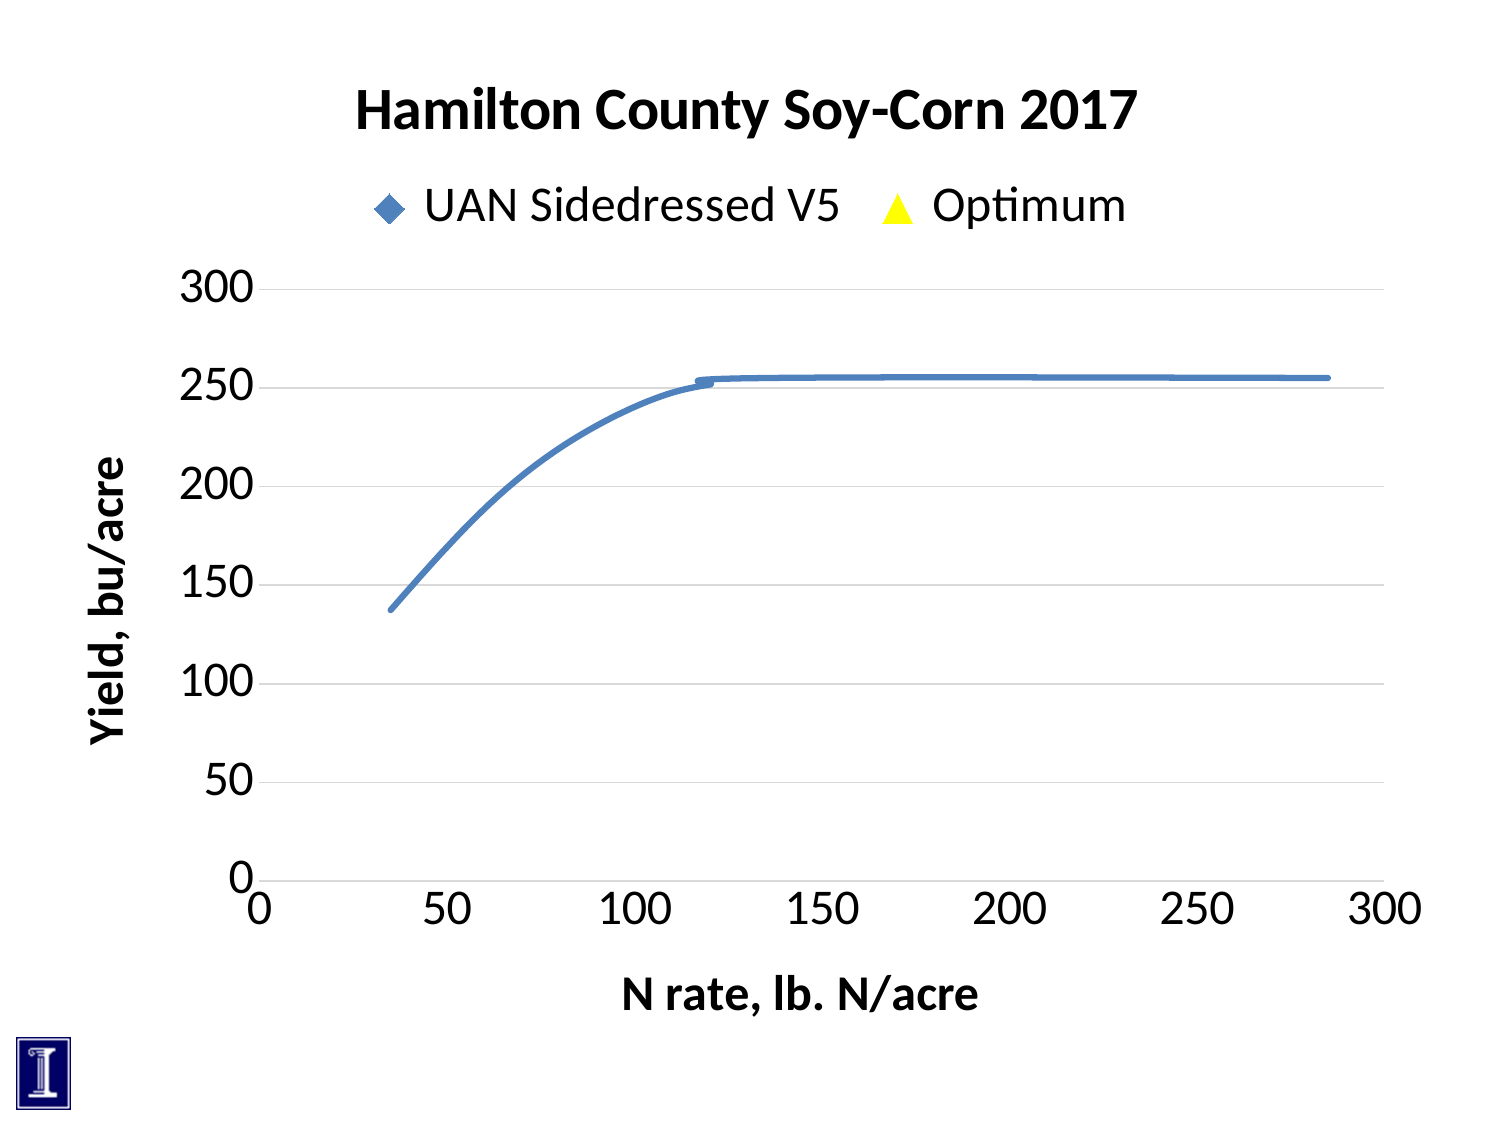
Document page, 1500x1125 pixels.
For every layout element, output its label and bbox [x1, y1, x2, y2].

picture [16, 1037, 71, 1110]
chart [43, 37, 1451, 1063]
